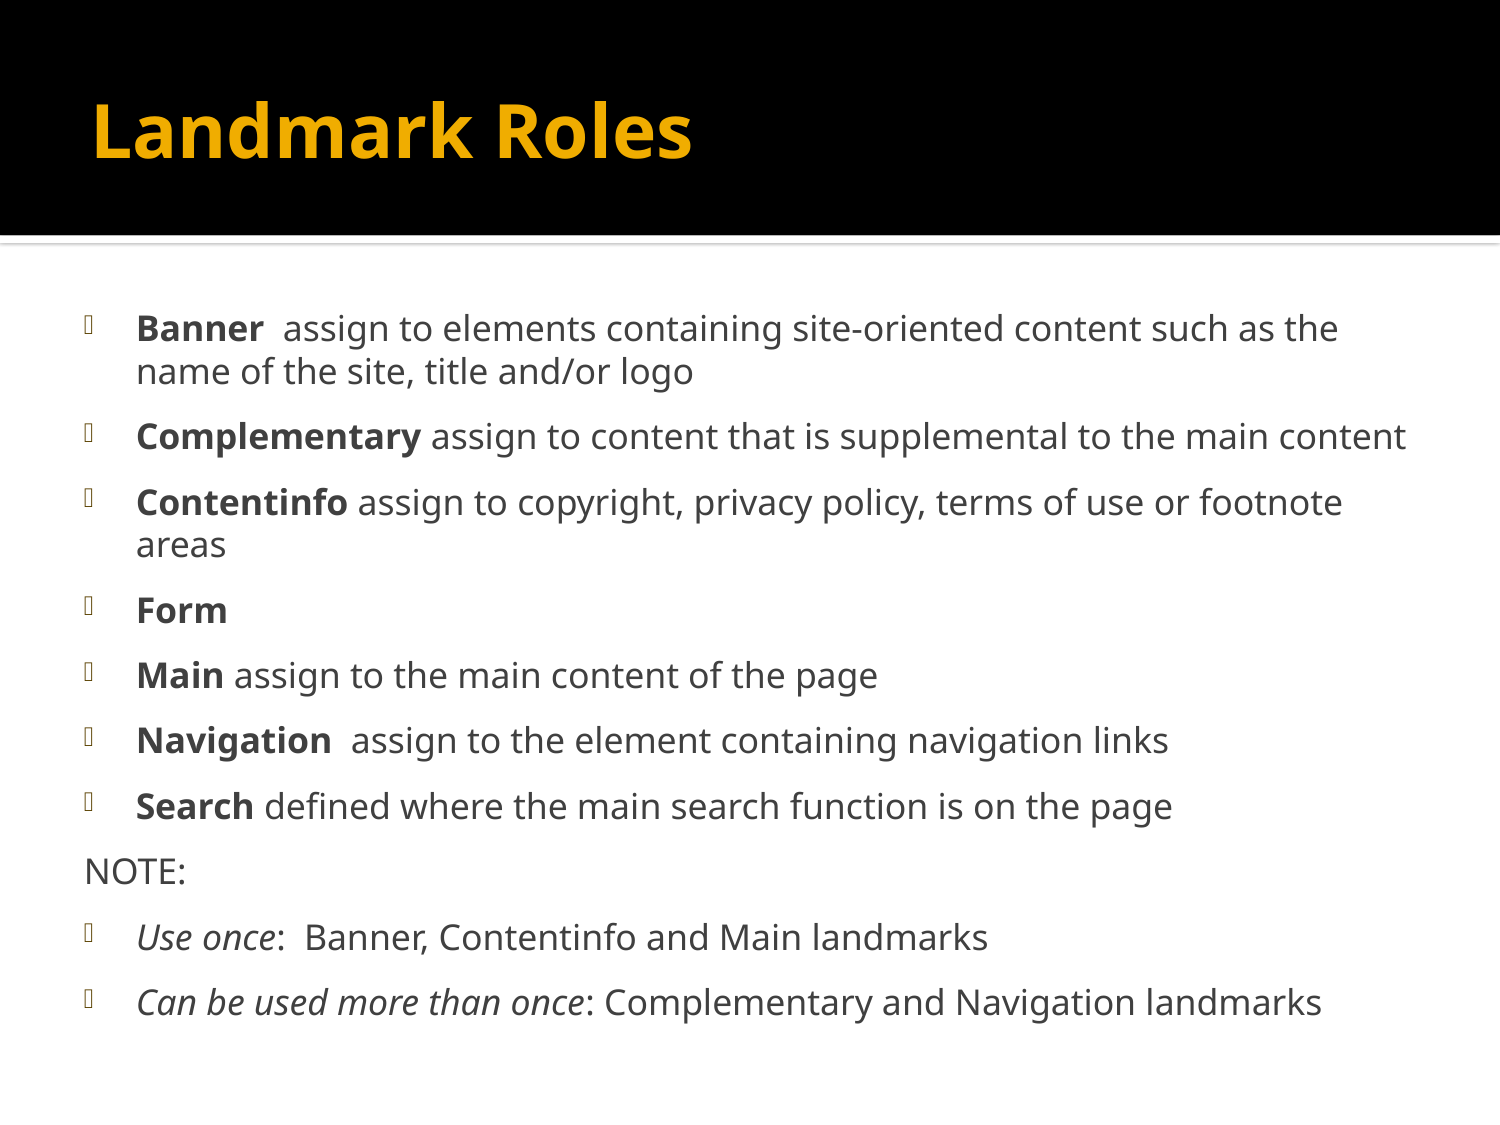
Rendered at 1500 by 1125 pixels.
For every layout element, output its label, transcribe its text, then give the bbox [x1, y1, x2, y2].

list Banner assign to elements containing site-oriented content such as the name of the site, title and/or logo Complementary assign to content that is supplemental to the main content Contentinfo assign to copyright, privacy policy, terms of use or footnote areas Form Main assign to the main content of the page Navigation assign to the element containing navigation links Search defined where the main search function is on the page NOTE: Use once: Banner, Contentinfo and Main landmarks Can be used more than once: Complementary and Navigation landmarks [75, 291, 1425, 1050]
title Landmark Roles [75, 25, 1425, 231]
